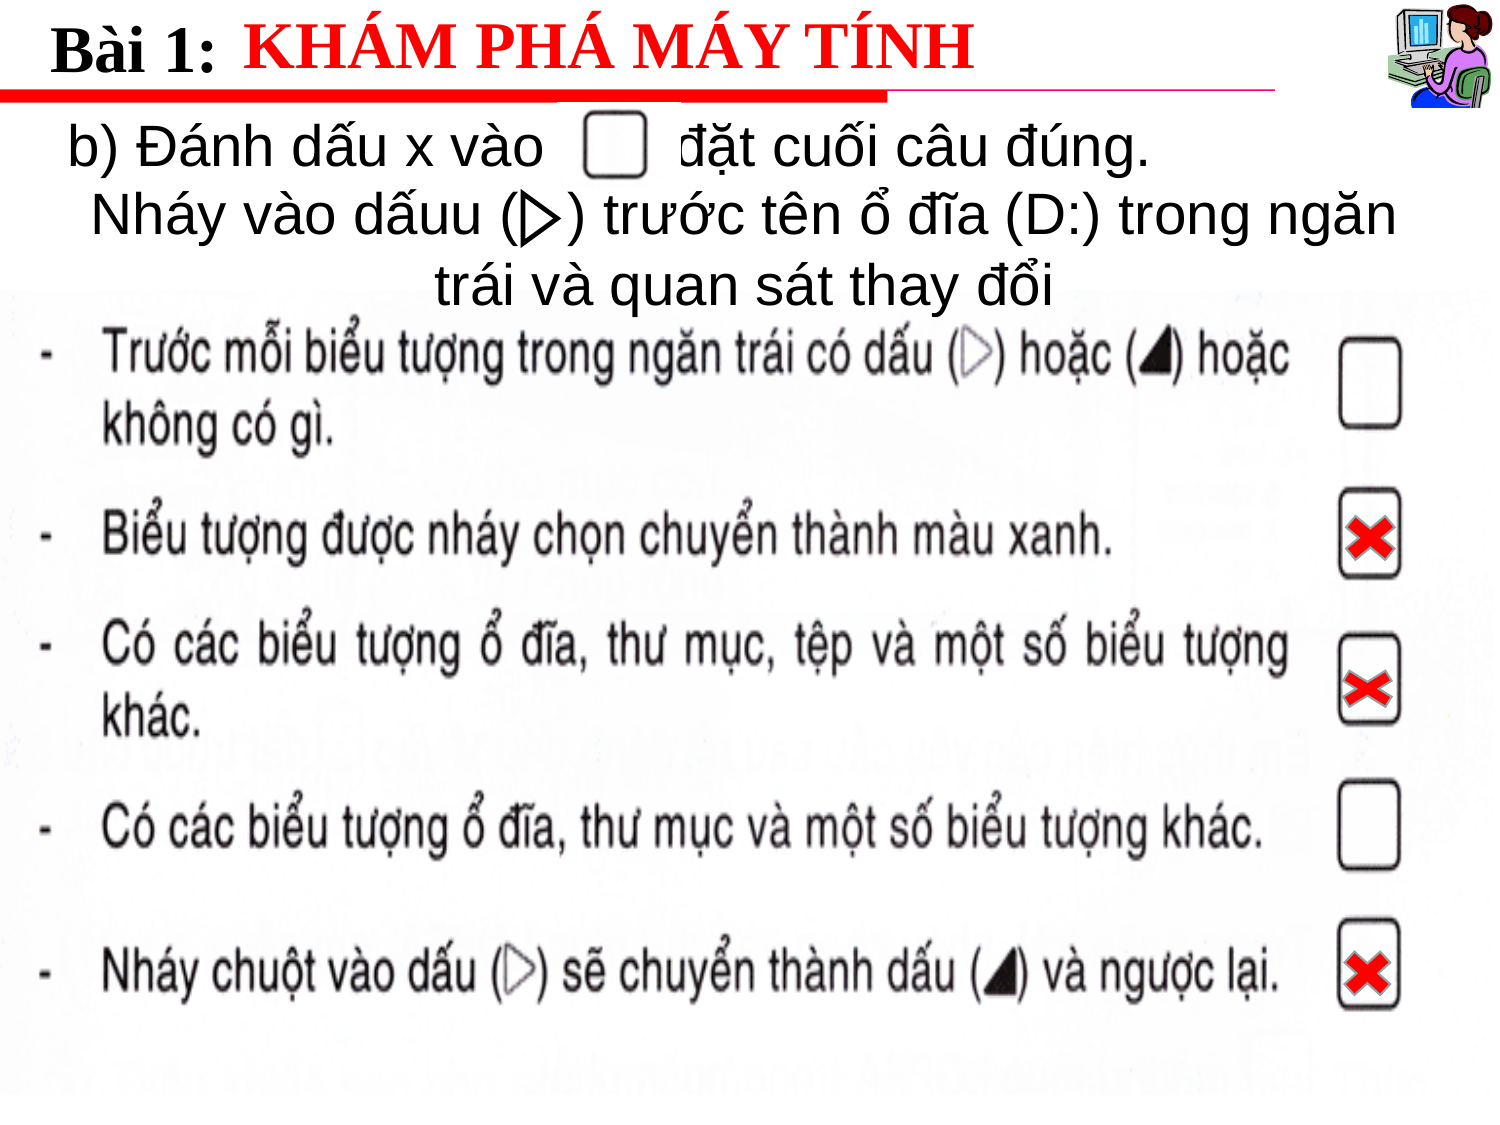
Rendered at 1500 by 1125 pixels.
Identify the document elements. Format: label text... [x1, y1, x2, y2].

text_box [521, 191, 560, 246]
picture [556, 102, 681, 189]
title b) Đánh dấu x vào đặt cuối câu đúng. [0, 85, 1294, 202]
picture [1387, 4, 1493, 109]
text_box Nháy vào dấuu ( ) trước tên ổ đĩa (D:) trong ngăn trái và quan sát thay đổi [69, 188, 1420, 290]
text_box KHÁM PHÁ MÁY TÍNH [228, 0, 1200, 89]
text_box Bài 1: [35, 0, 234, 94]
picture [0, 290, 1493, 1095]
